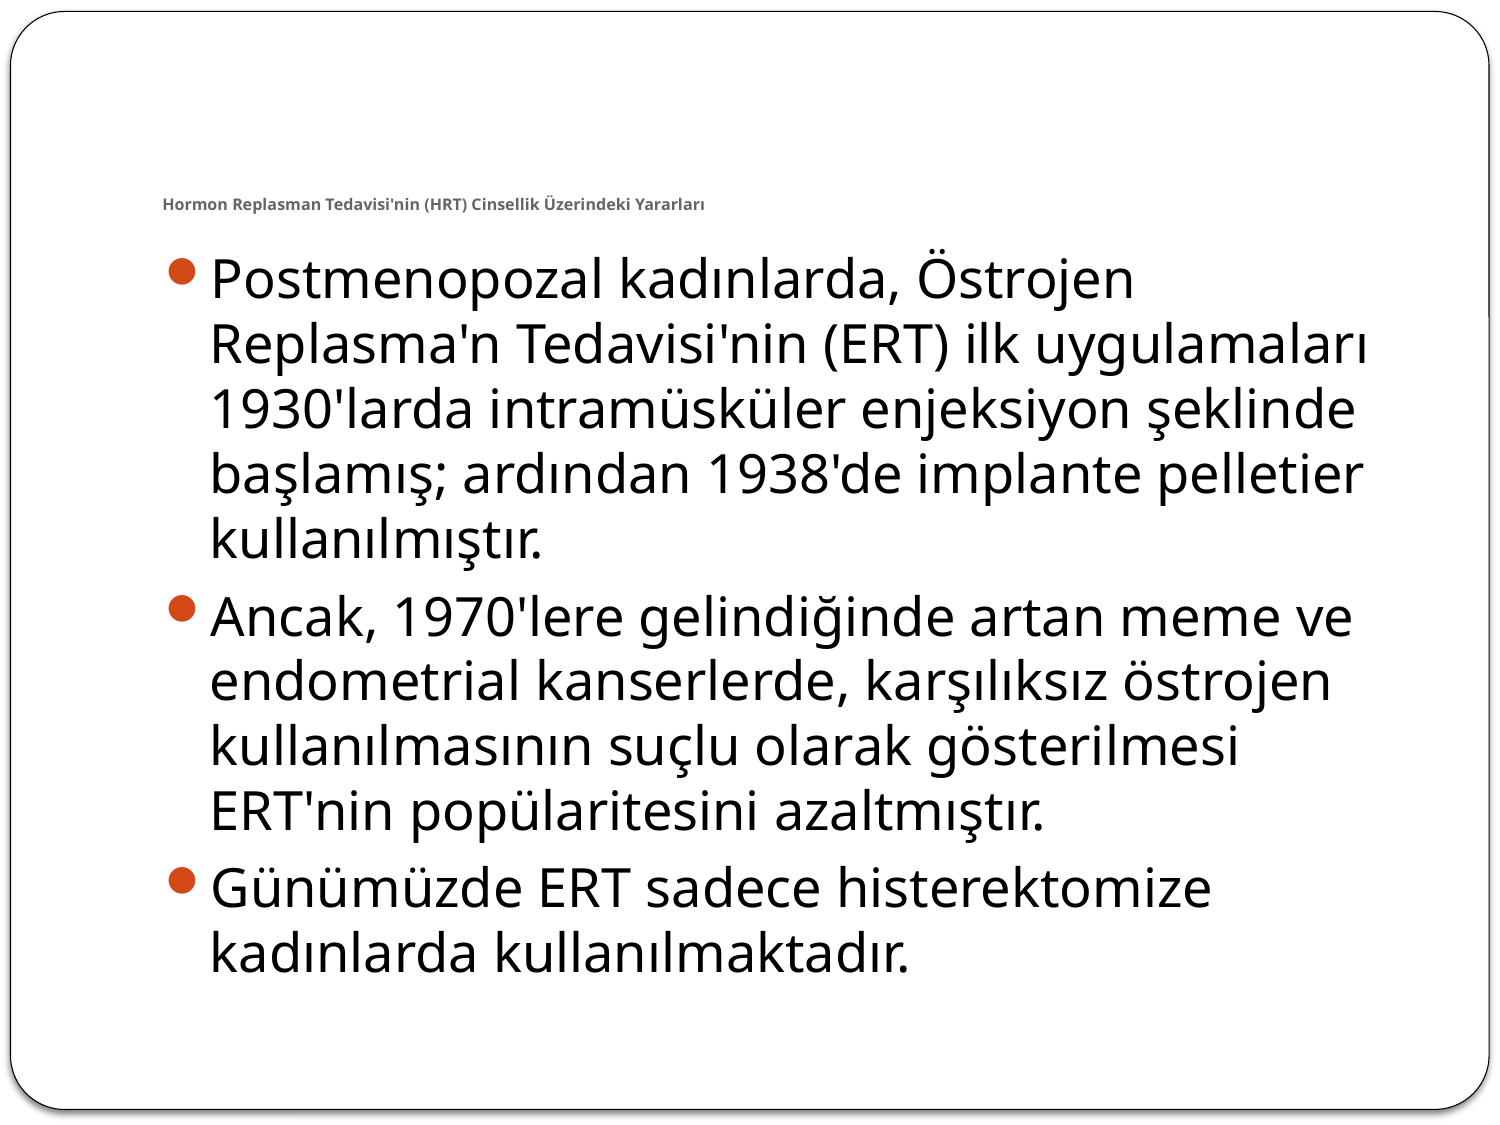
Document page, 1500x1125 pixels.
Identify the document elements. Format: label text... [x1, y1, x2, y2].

list Postmenopozal kadınlarda, Östrojen Replasma'n Tedavisi'nin (ERT) ilk uygulamaları 1930'larda intramüsküler enjeksiyon şeklinde başlamış; ardından 1938'de implante pelletier kullanılmıştır. Ancak, 1970'lere gelindiğinde artan meme ve endometrial kanserlerde, karşılıksız östrojen kullanılmasının suçlu olarak gösterilmesi ERT'nin popülaritesini azaltmıştır. Günümüzde ERT sadece histerektomize kadınlarda kullanılmaktadır. [150, 237, 1425, 988]
title Hormon Replasman Tedavisi'nin (HRT) Cinsellik Üzerindeki Yararları [147, 66, 1423, 254]
